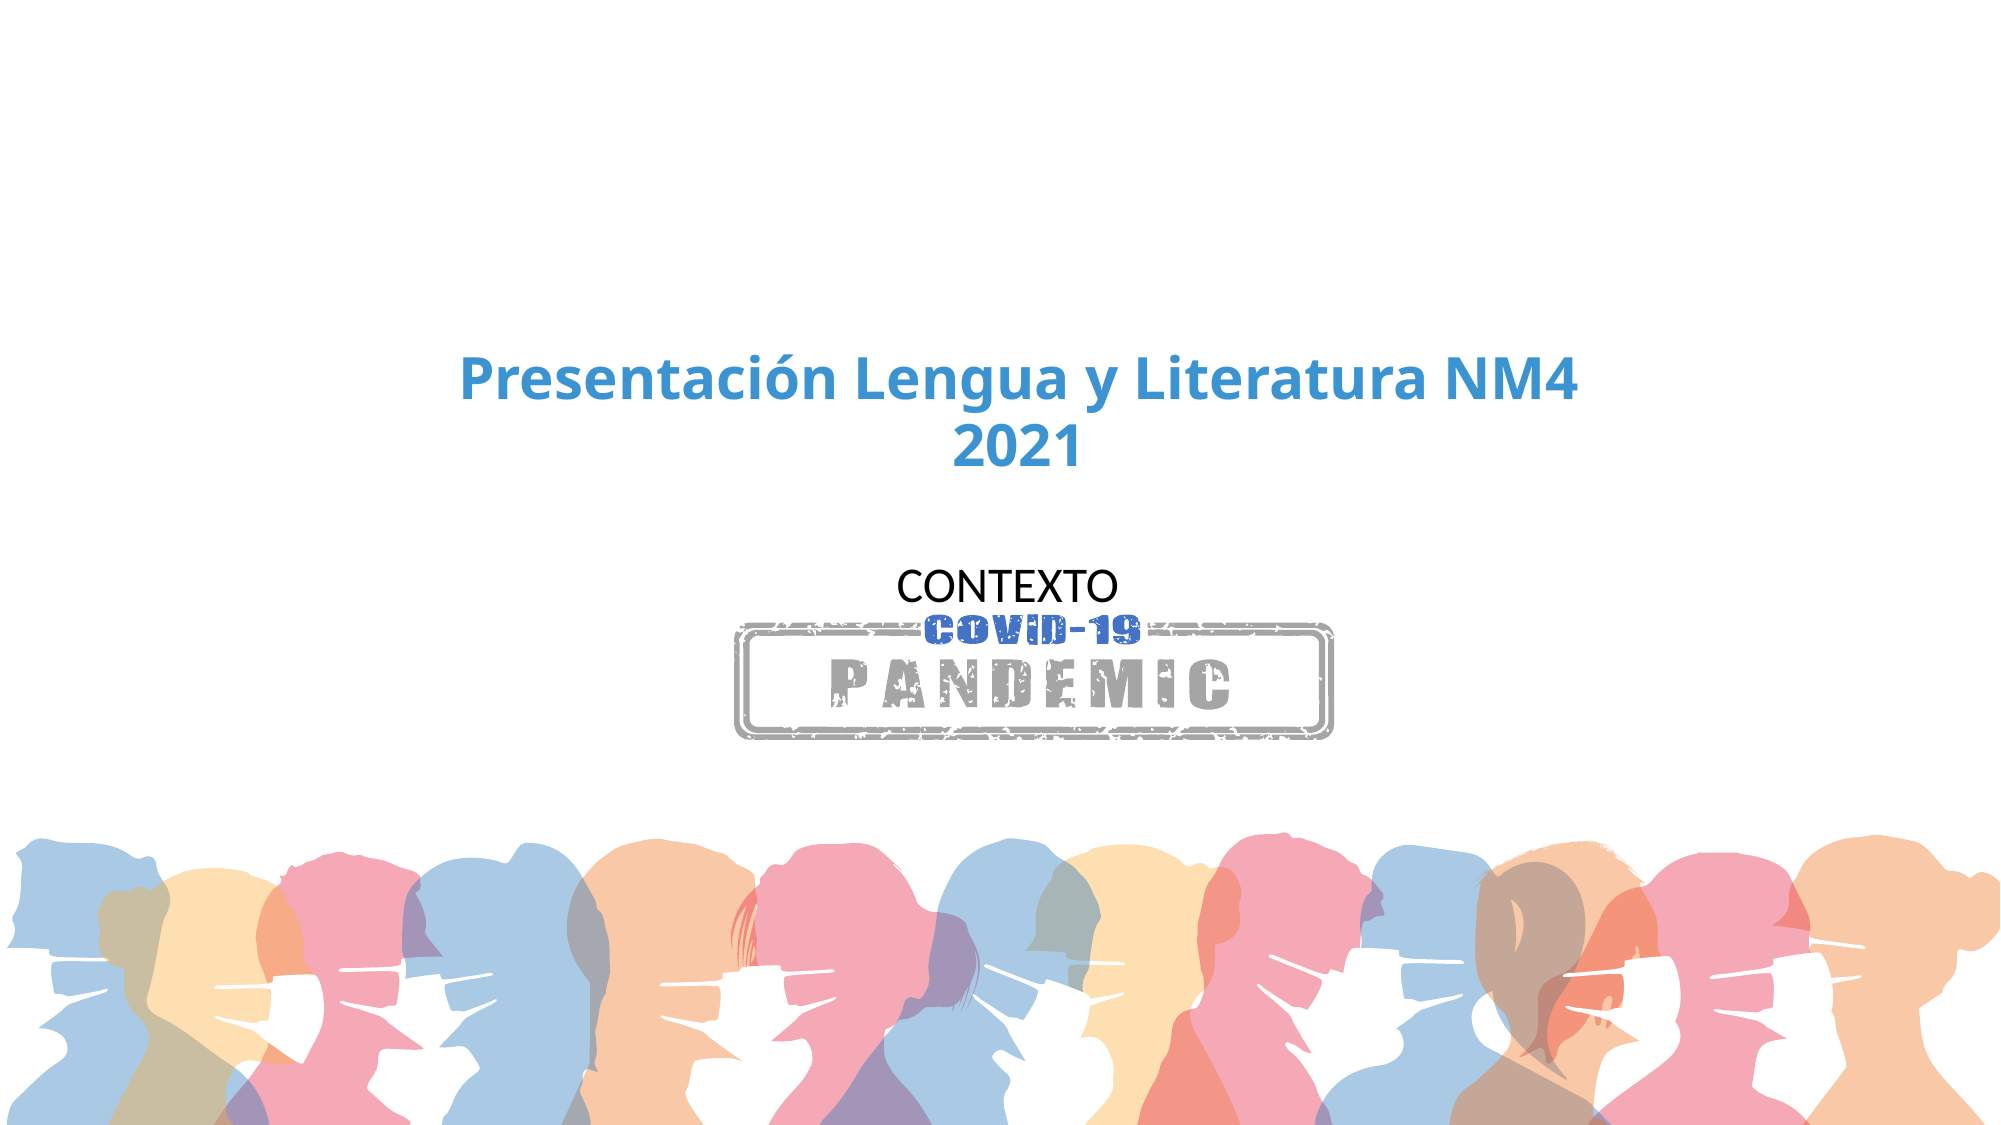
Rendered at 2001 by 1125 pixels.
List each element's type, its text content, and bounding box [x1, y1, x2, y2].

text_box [0, 832, 2000, 1125]
subtitle CONTEXTO [257, 552, 1758, 799]
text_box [734, 614, 1335, 741]
title Presentación Lengua y Literatura NM4 2021 [268, 280, 1768, 553]
